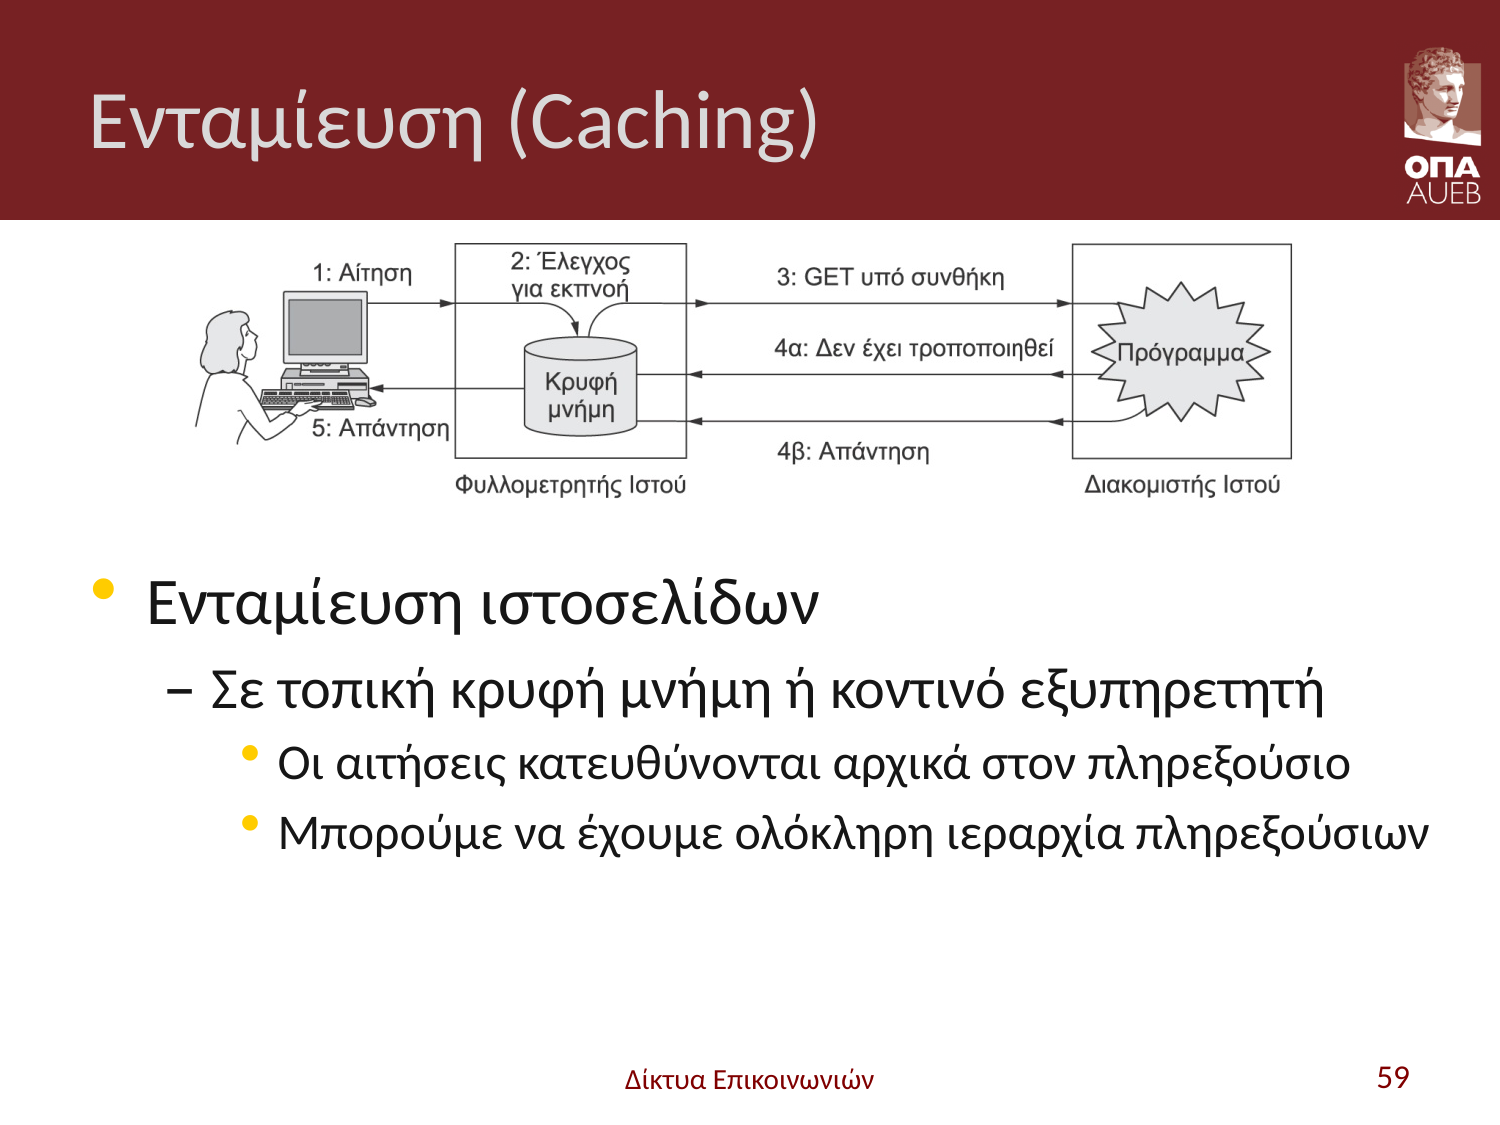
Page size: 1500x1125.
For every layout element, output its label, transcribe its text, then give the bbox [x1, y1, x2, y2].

picture [1394, 40, 1489, 212]
list Ενταμίευση ιστοσελίδων Σε τοπική κρυφή μνήμη ή κοντινό εξυπηρετητή Οι αιτήσεις κατευθύνονται αρχικά στον πληρεξούσιο Μπορούμε να έχουμε ολόκληρη ιεραρχία πληρεξούσιων [75, 550, 1447, 1012]
title Ενταμίευση (Caching) [73, 23, 1376, 209]
picture [194, 243, 1294, 500]
footer Δίκτυα Επικοινωνιών [512, 1024, 988, 1103]
slide_number 59 [1074, 1024, 1425, 1103]
